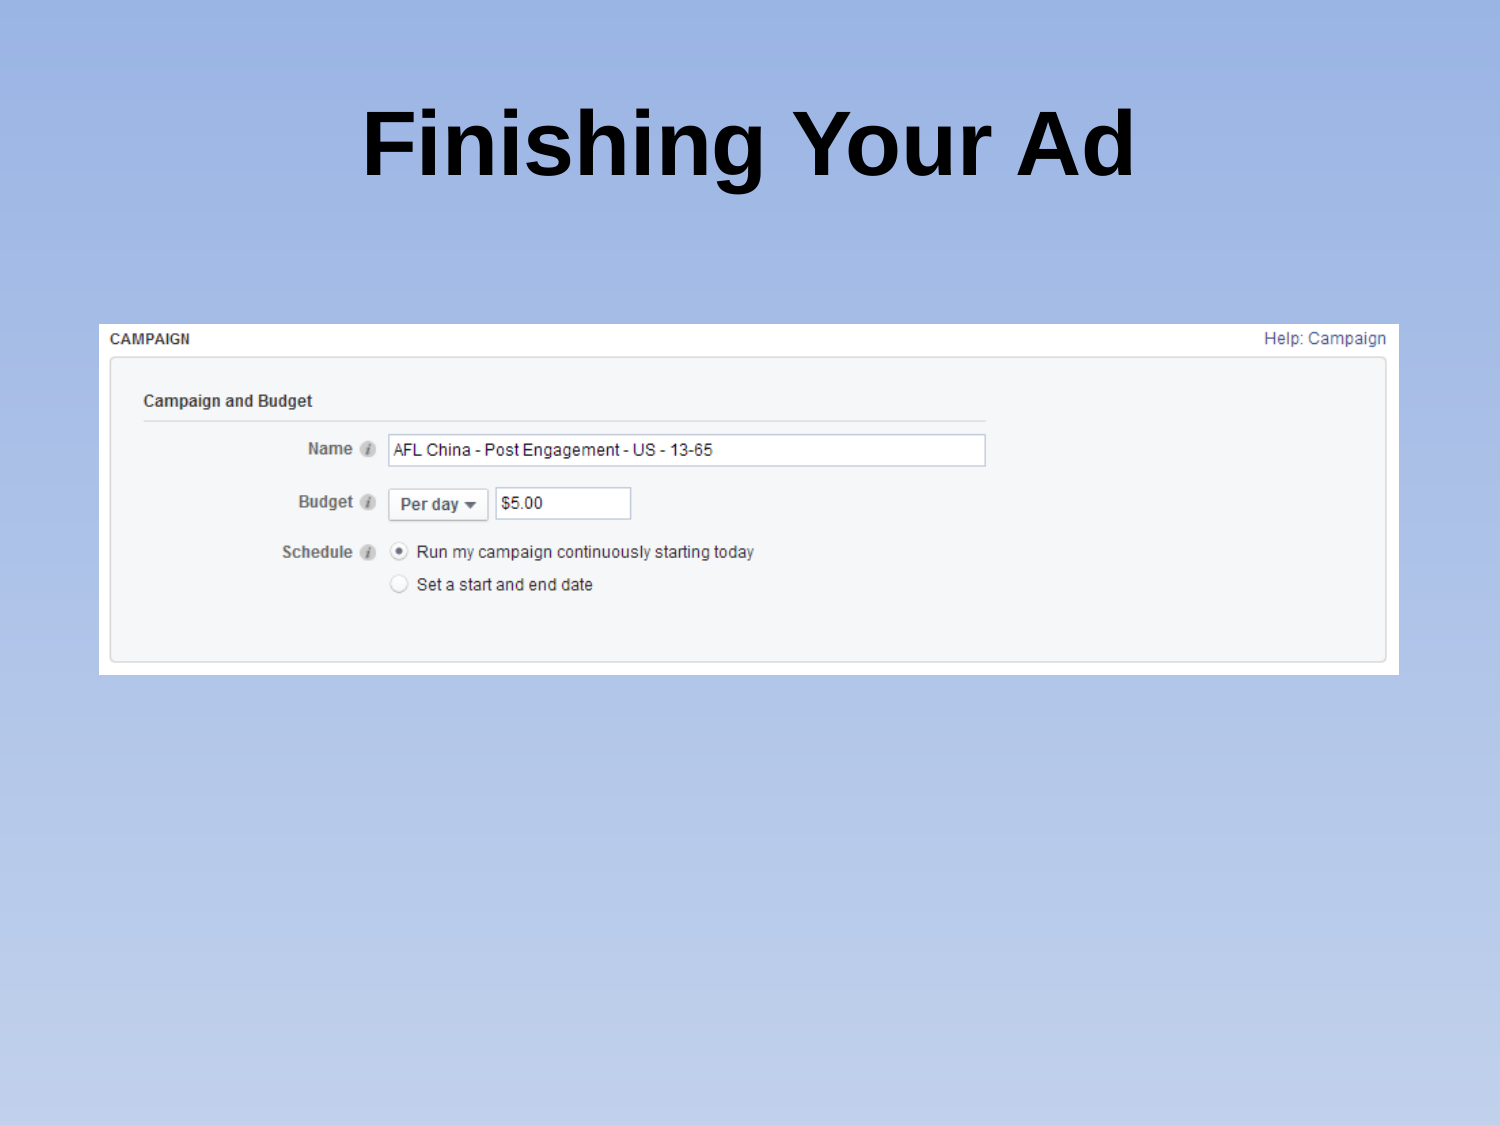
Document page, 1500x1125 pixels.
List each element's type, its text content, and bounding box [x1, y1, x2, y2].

picture [99, 324, 1399, 676]
title Finishing Your Ad [74, 44, 1426, 233]
